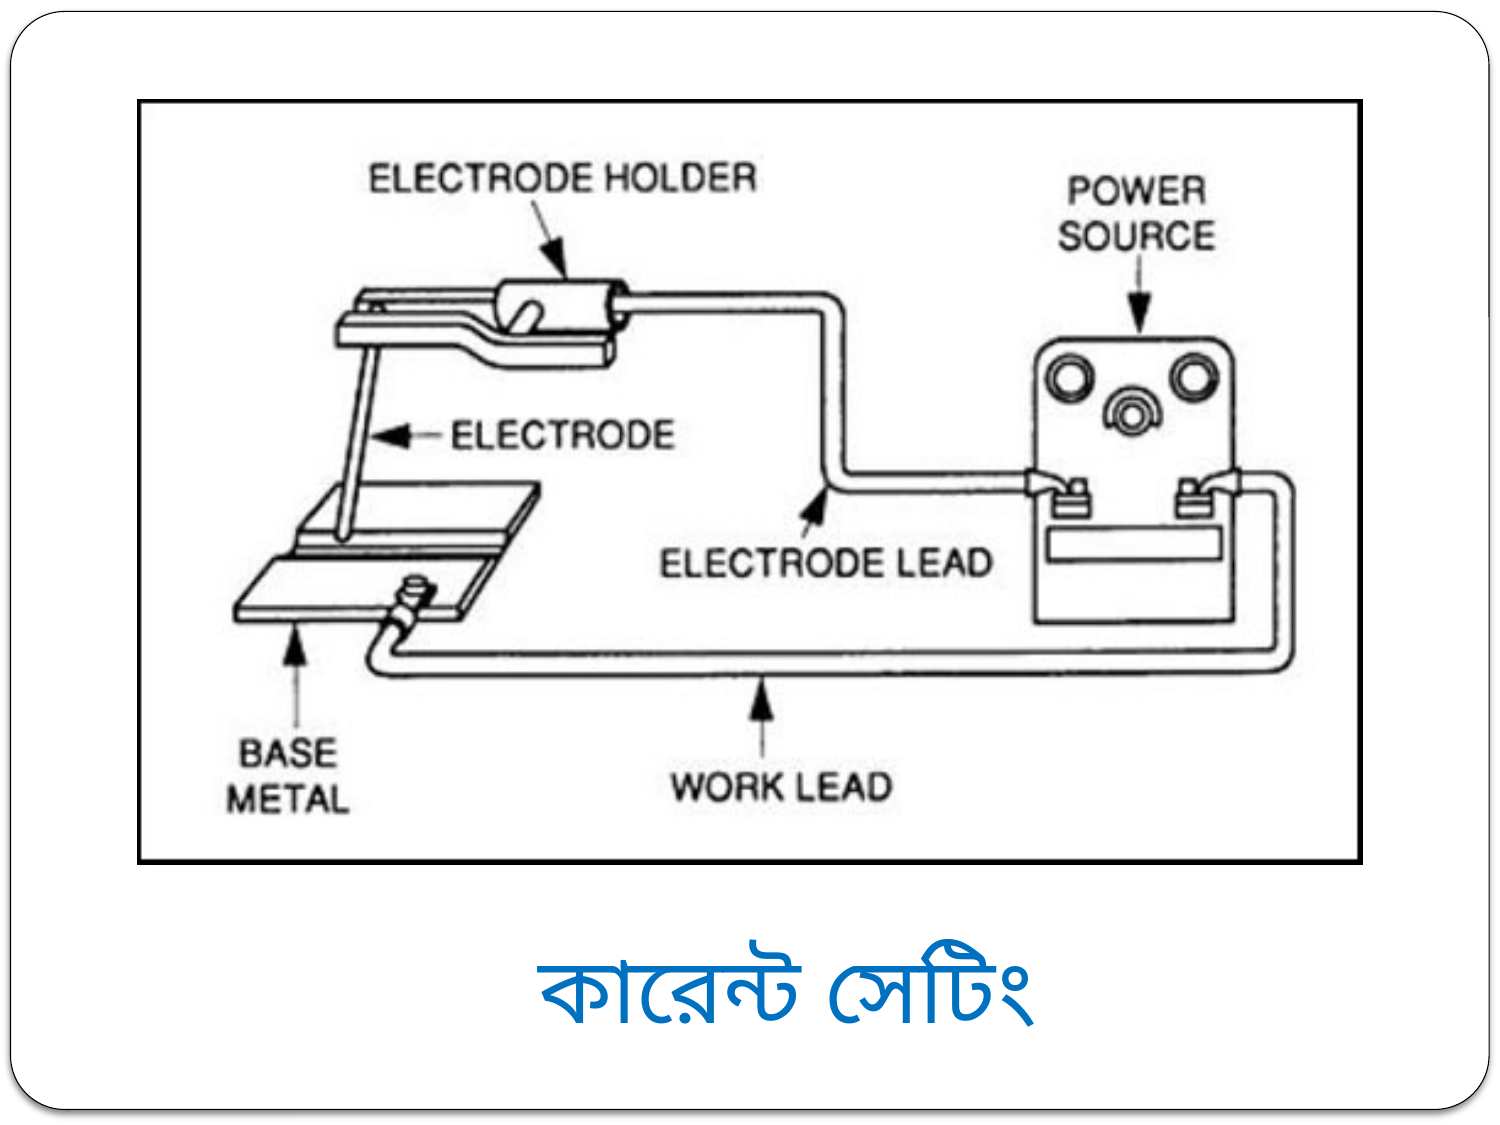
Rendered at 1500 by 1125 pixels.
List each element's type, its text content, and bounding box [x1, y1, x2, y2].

text_box কারেন্ট সেটিং [449, 924, 1125, 1050]
picture [137, 99, 1363, 866]
